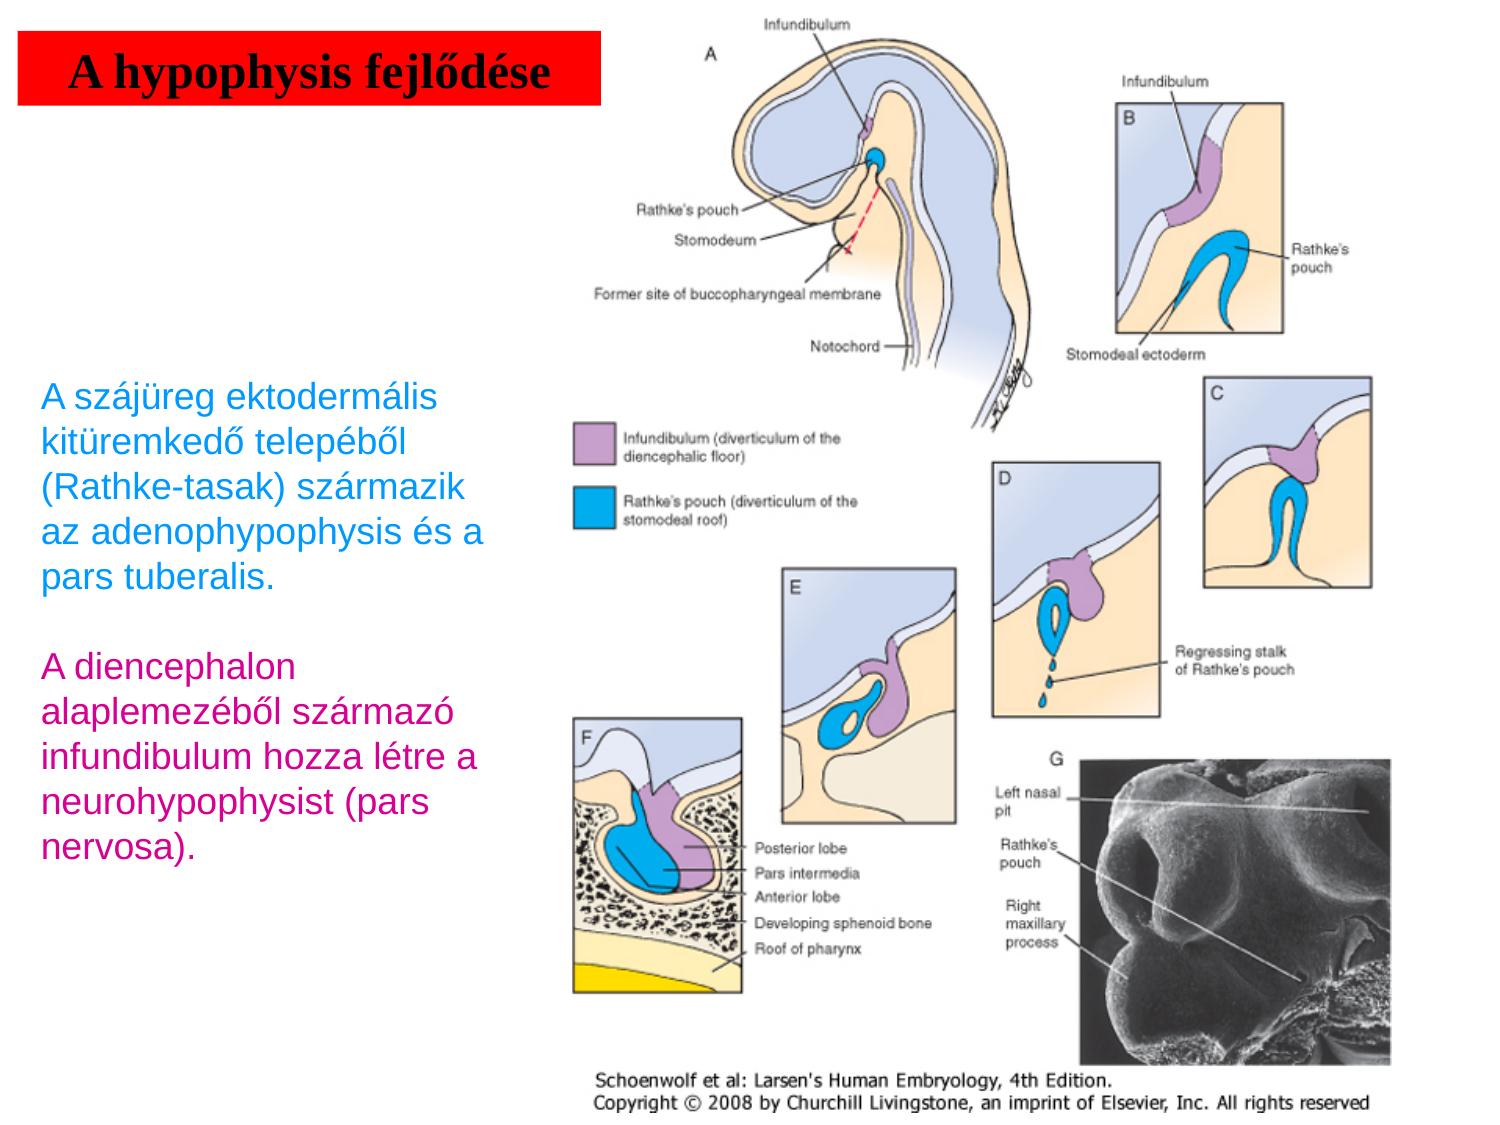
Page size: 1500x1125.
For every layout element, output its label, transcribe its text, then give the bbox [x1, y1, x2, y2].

text_box A szájüreg ektodermális kitüremkedő telepéből (Rathke-tasak) származik az adenophypophysis és a pars tuberalis. A diencephalon alaplemezéből származó infundibulum hozza létre a neurohypophysist (pars nervosa). [26, 364, 502, 875]
text_box A hypophysis fejlődése [17, 30, 567, 106]
picture [572, 18, 1392, 1113]
